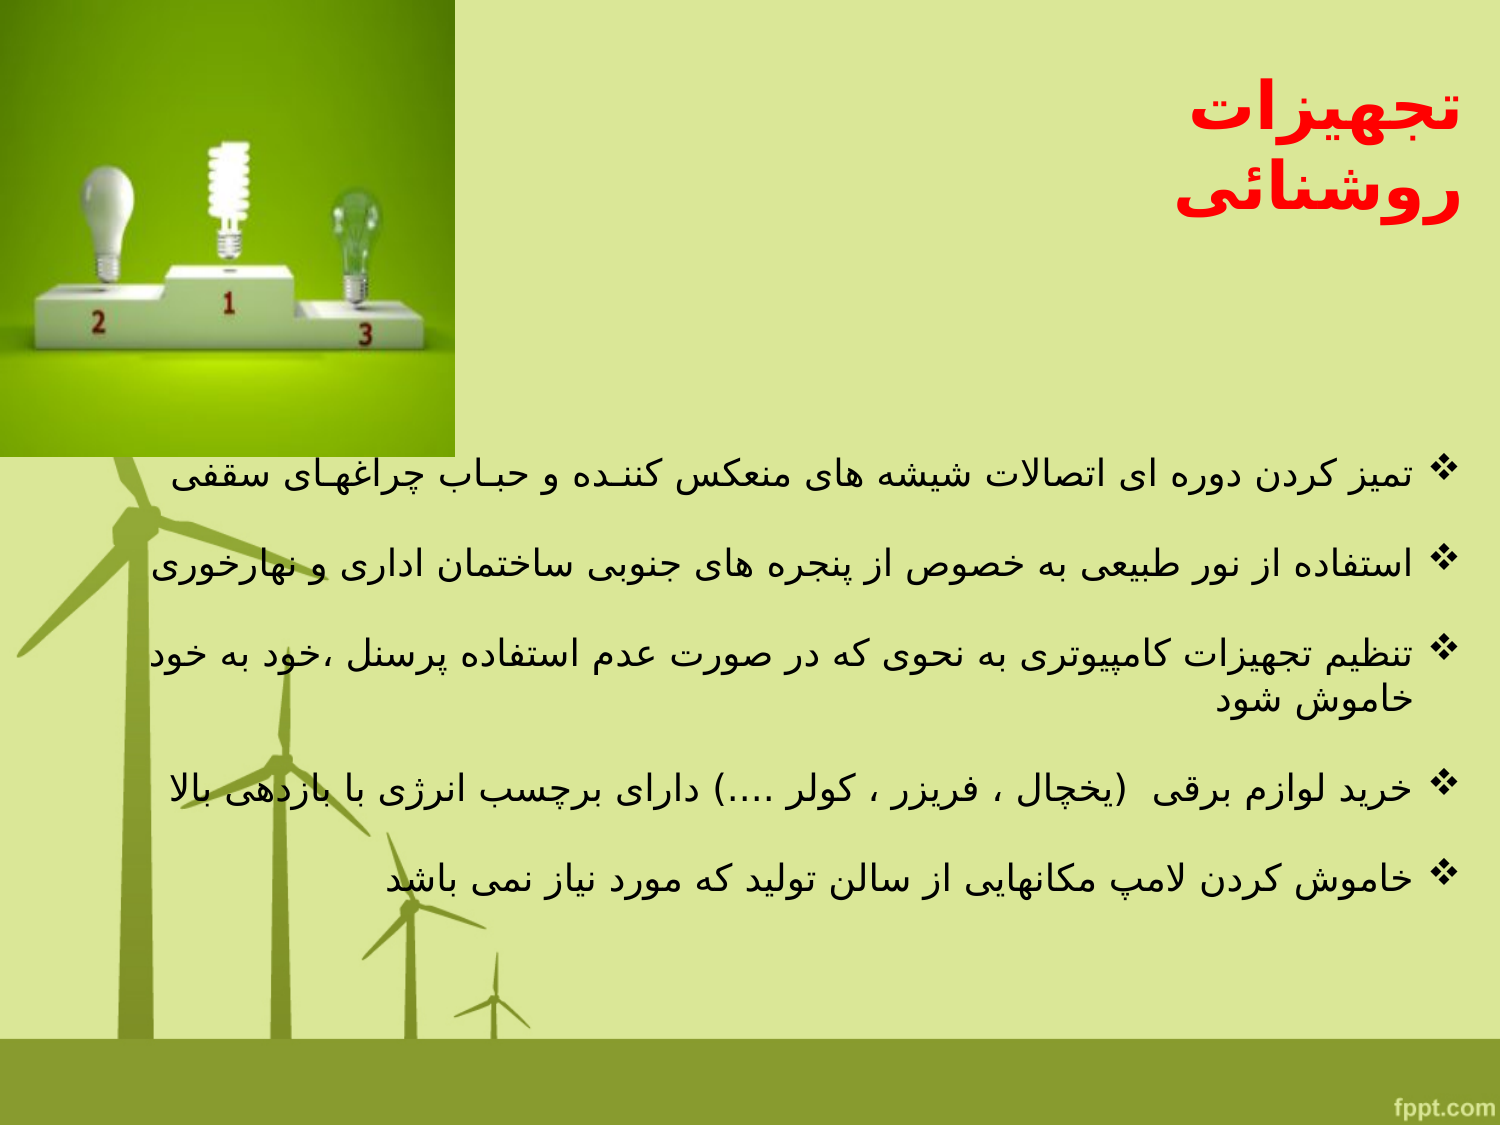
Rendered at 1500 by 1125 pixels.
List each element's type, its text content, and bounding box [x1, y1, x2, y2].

text_box تمیز کردن دوره ای اتصالات شیشه های منعکس کننـده و حبـاب چراغهـای سقفی استفاده از نور طبیعی به خصوص از پنجره های جنوبی ساختمان اداری و نهارخوری تنظیم تجهیزات کامپیوتری به نحوی که در صورت عدم استفاده پرسنل ،خود به خود خاموش شود خرید لوازم برقی (یخچال ، فریزر ، کولر ....) دارای برچسب انرژی با بازدهی بالا خاموش کردن لامپ مکانهایی از سالن تولید که مورد نیاز نمی باشد [53, 217, 1477, 952]
picture [0, 0, 1500, 1125]
text_box تجهیزات روشنائی [970, 10, 1479, 231]
